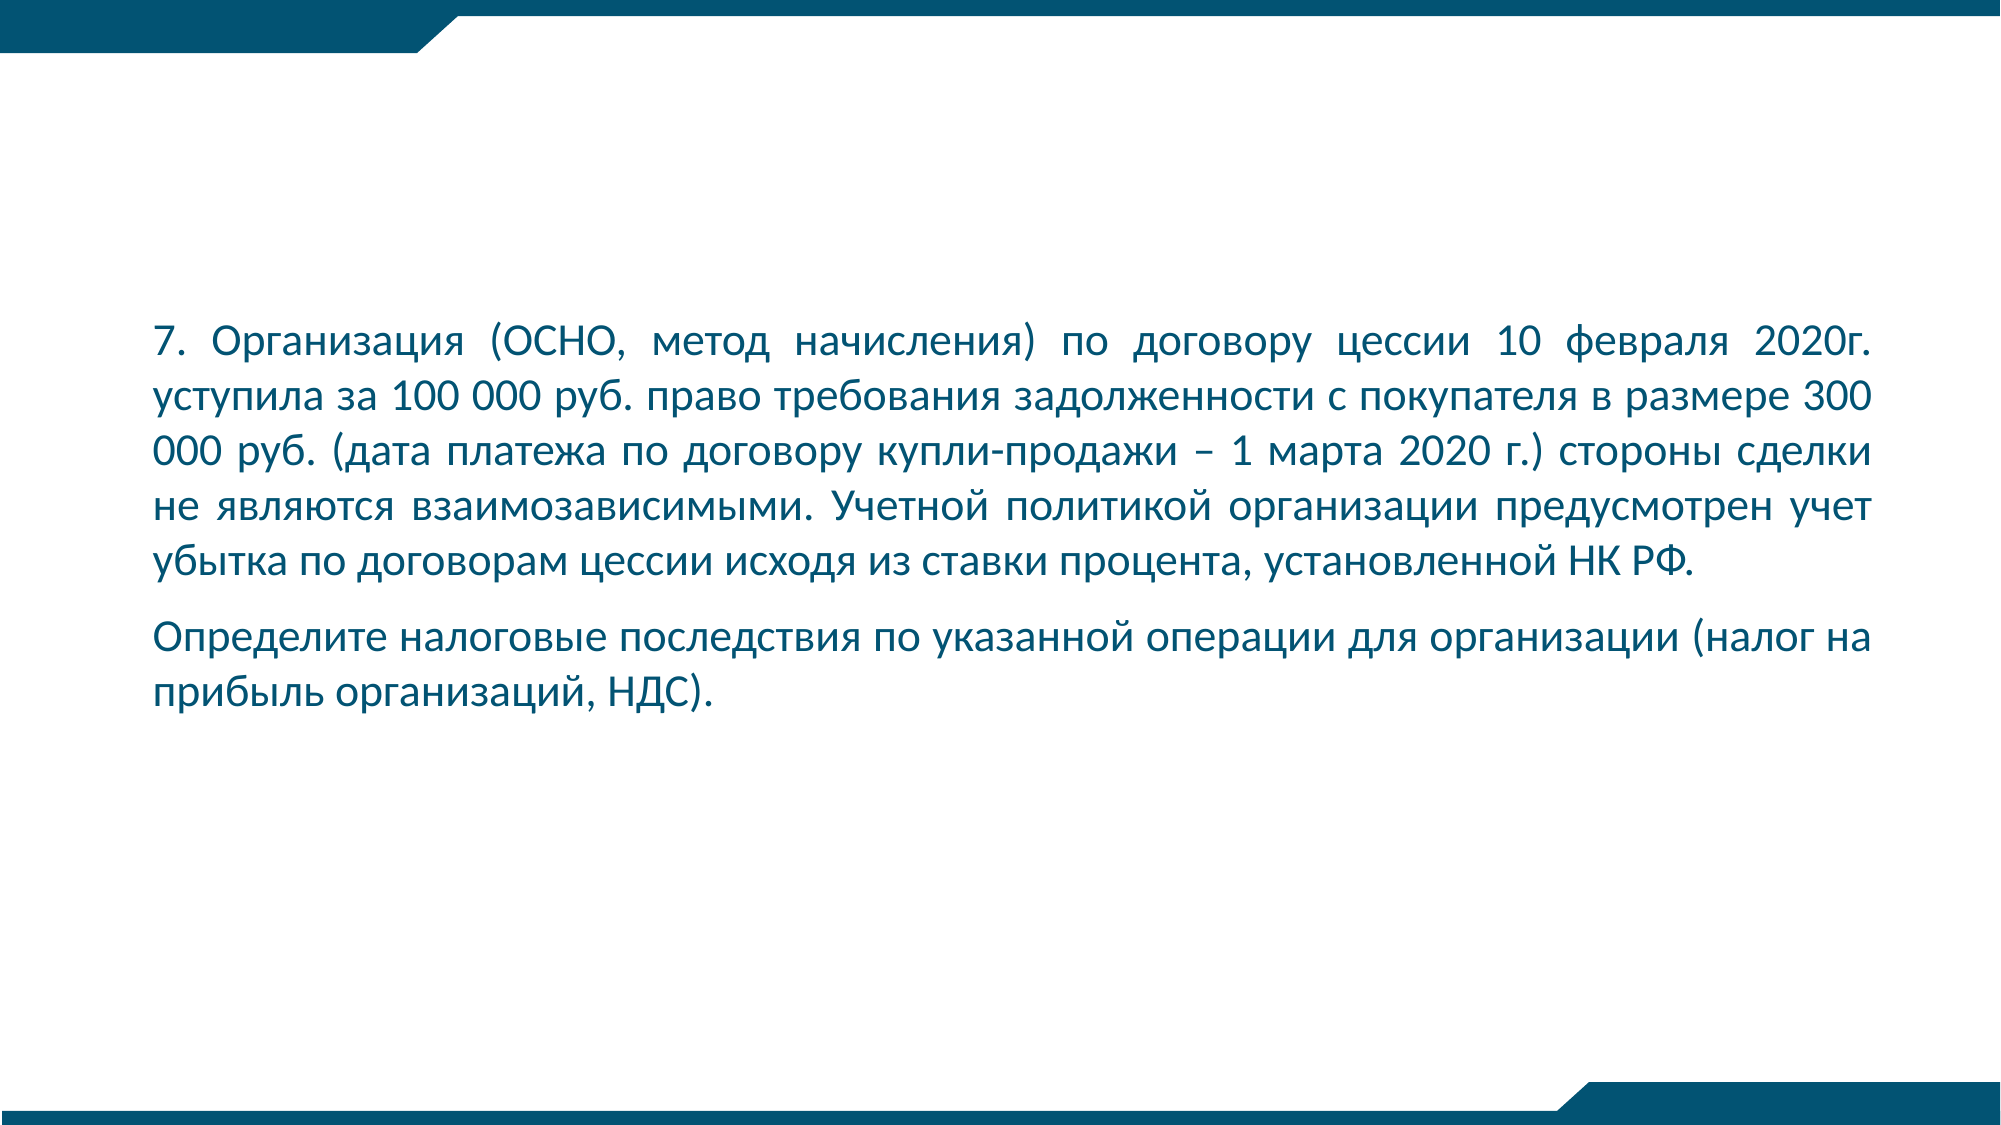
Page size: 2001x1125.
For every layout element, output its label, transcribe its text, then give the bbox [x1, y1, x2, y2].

list 7. Организация (ОСНО, метод начисления) по договору цессии 10 февраля 2020г. уступила за 100 000 руб. право требования задолженности с покупателя в размере 300 000 руб. (дата платежа по договору купли-продажи – 1 марта 2020 г.) стороны сделки не являются взаимозависимыми. Учетной политикой организации предусмотрен учет убытка по договорам цессии исходя из ставки процента, установленной НК РФ. Определите налоговые последствия по указанной операции для организации (налог на прибыль организаций, НДС). [137, 302, 1888, 967]
